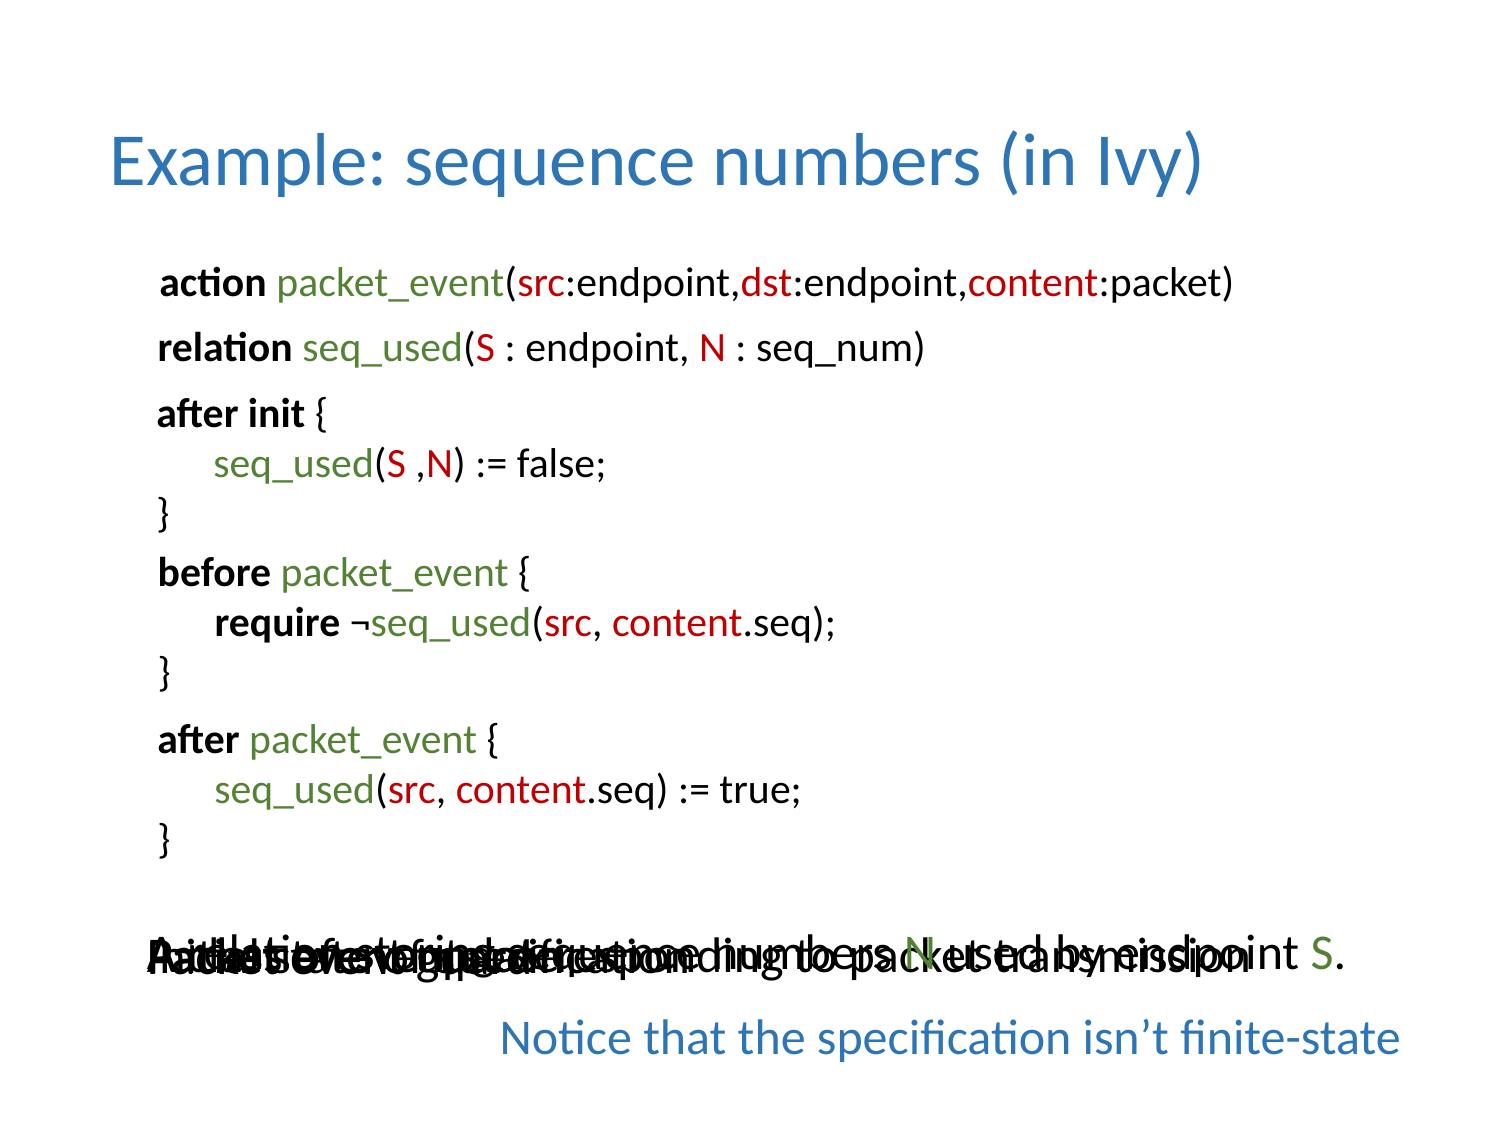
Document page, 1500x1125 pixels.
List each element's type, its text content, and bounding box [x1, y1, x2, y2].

text_box after packet_event { seq_used(src, content.seq) := true; } [142, 704, 818, 869]
text_box relation seq_used(S : endpoint, N : seq_num) [142, 312, 942, 378]
text_box before packet_event { require ¬seq_used(src, content.seq); } [142, 537, 852, 703]
text_box Packet event update [132, 915, 1403, 991]
text_box Example: sequence numbers (in Ivy) [94, 102, 1406, 208]
text_box action packet_event(src:endpoint,dst:endpoint,content:packet) [144, 247, 1250, 312]
text_box after init { seq_used(S ,N) := false; } [141, 378, 622, 544]
text_box Notice that the specification isn’t finite-state [484, 997, 1417, 1072]
